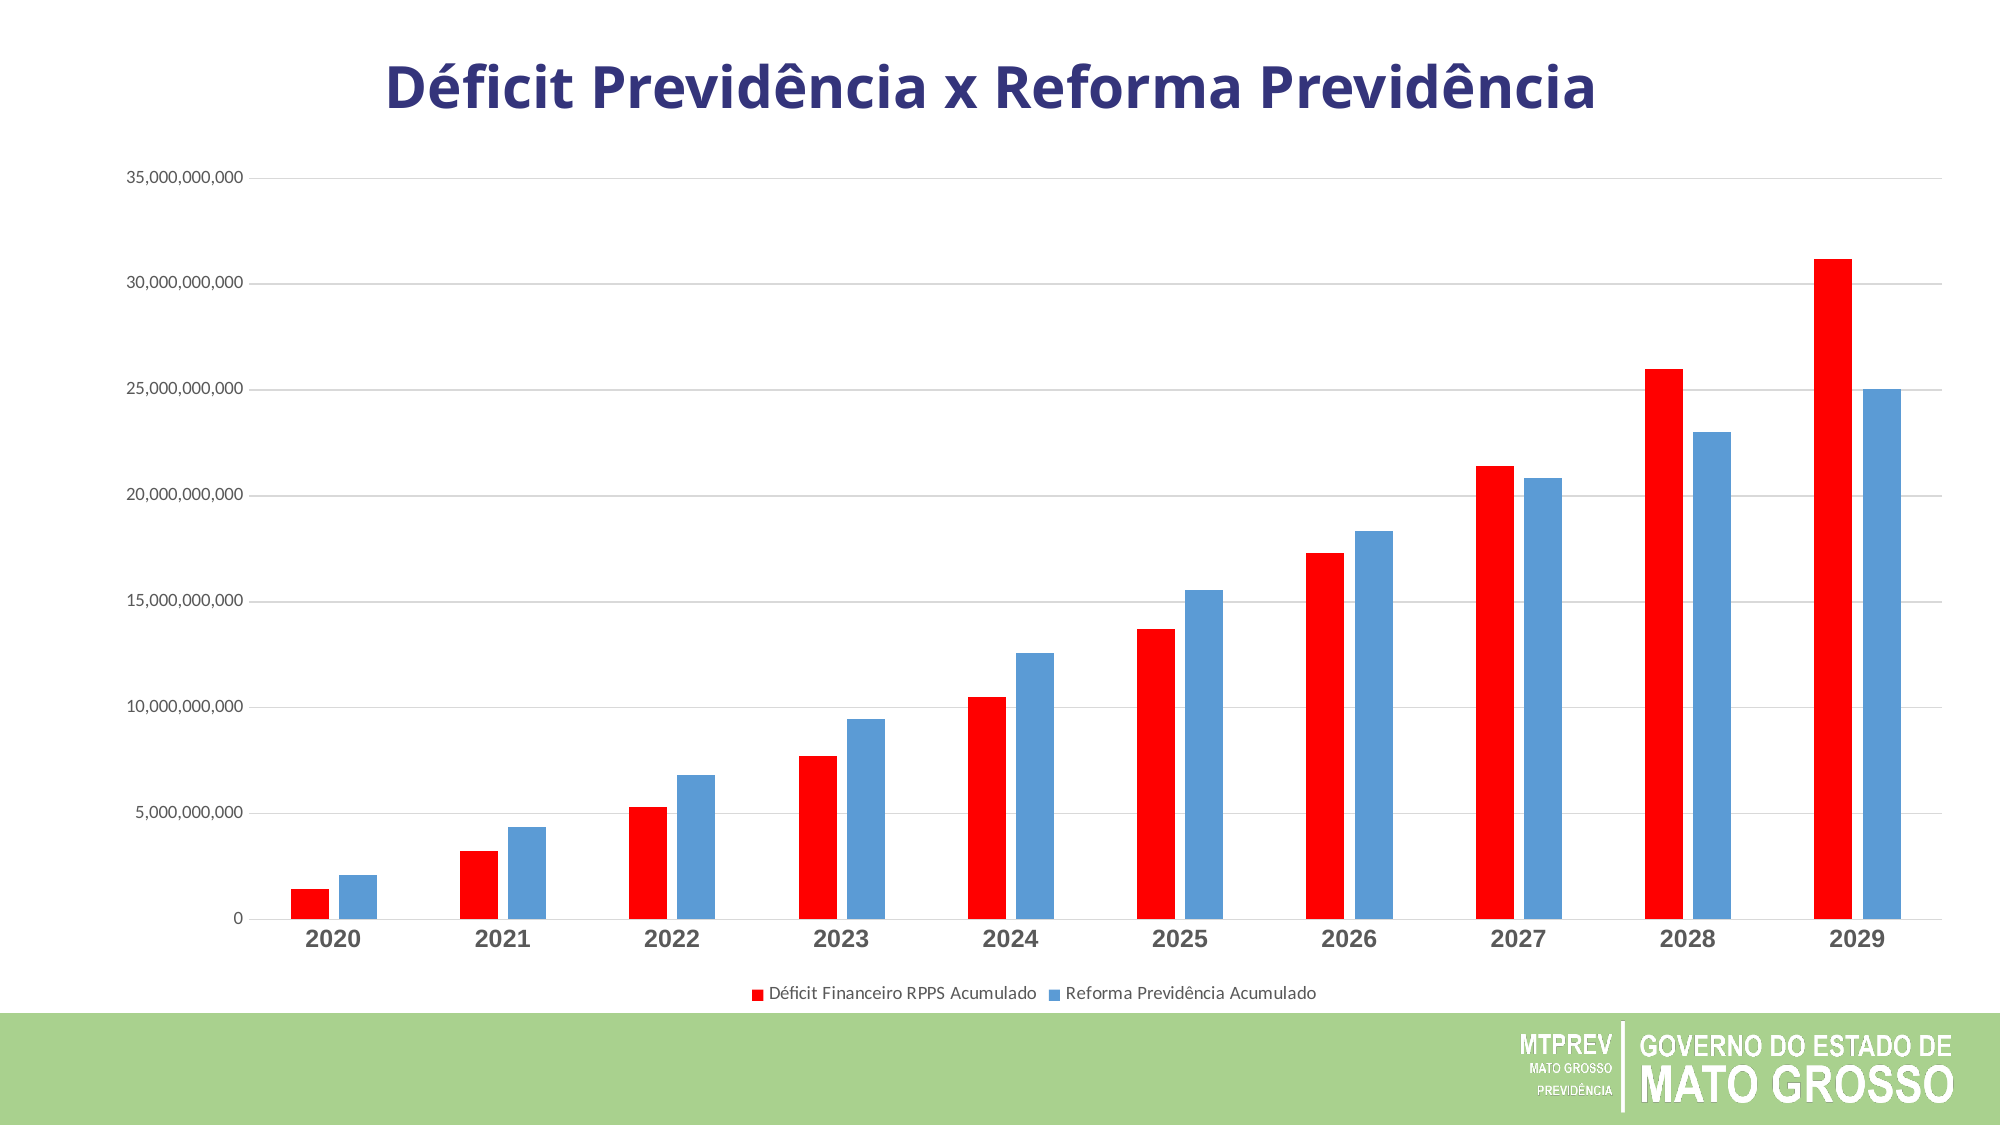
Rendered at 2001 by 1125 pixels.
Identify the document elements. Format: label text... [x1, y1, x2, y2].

text_box Déficit Previdência x Reforma Previdência [147, 43, 1836, 151]
chart [88, 151, 1980, 1011]
picture [1490, 985, 1984, 1125]
